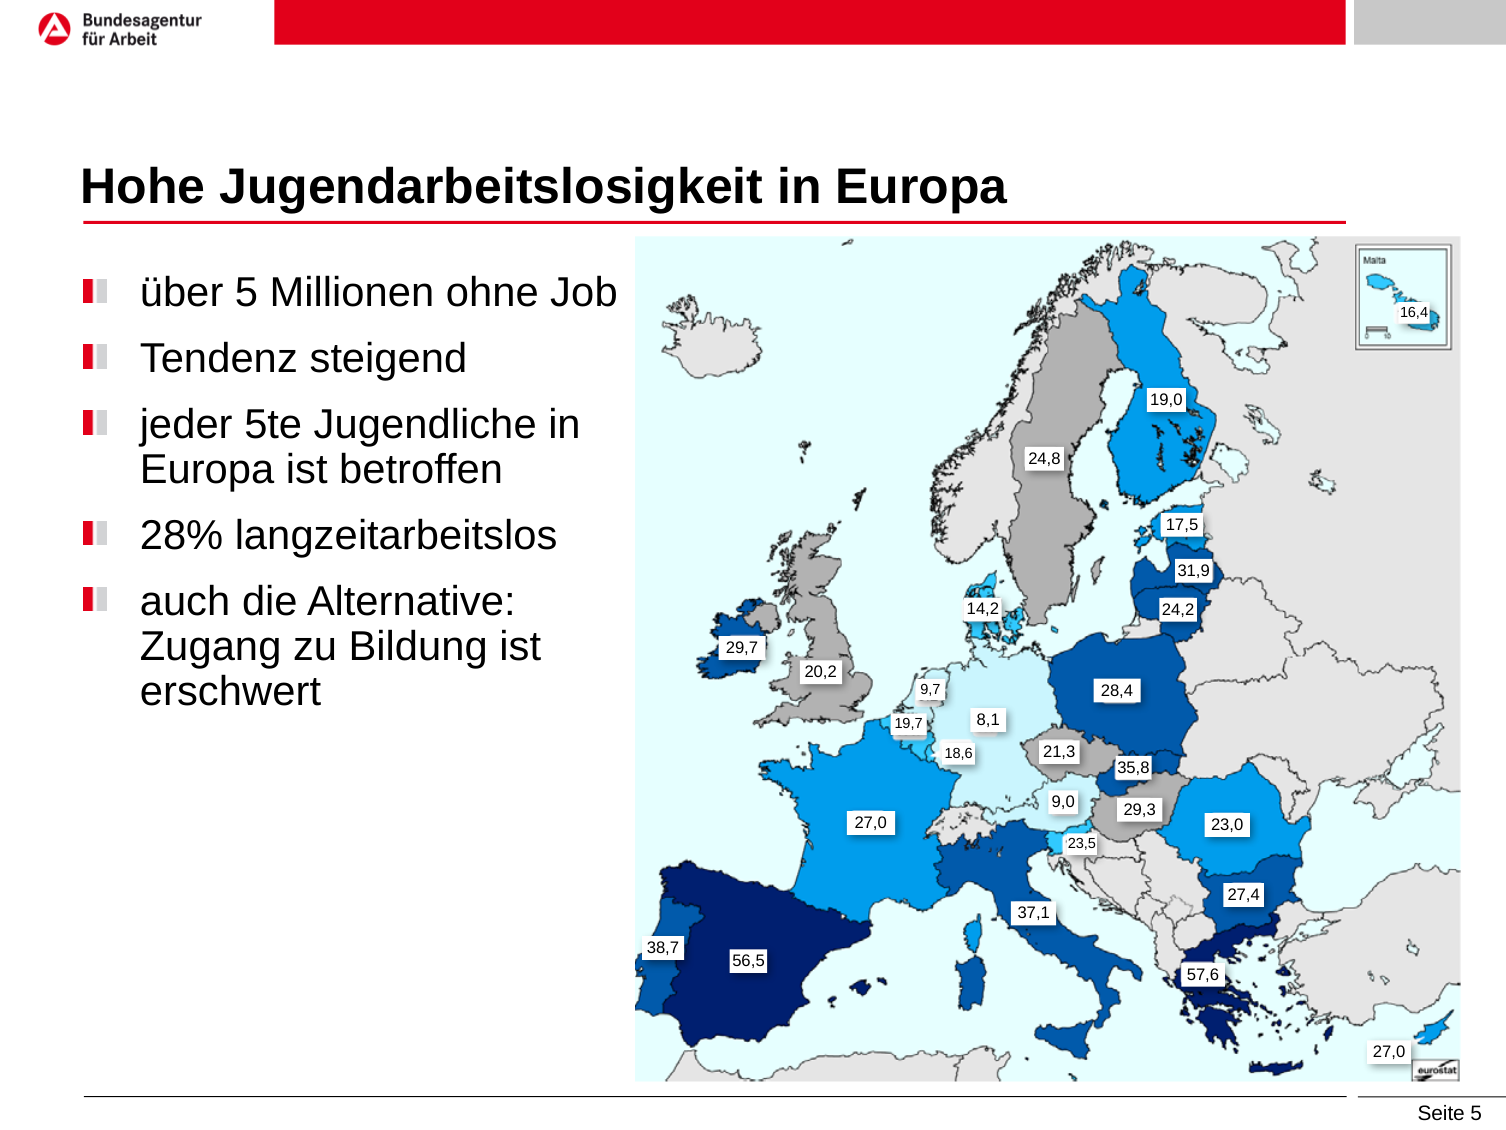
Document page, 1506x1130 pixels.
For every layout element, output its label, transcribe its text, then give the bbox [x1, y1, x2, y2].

picture [83, 279, 107, 303]
picture [83, 410, 107, 435]
picture [83, 344, 107, 369]
title Hohe Jugendarbeitslosigkeit in Europa [80, 159, 1348, 215]
text_box über 5 Millionen ohne Job Tendenz steigend jeder 5te Jugendliche in Europa ist betroffen 28% langzeitarbeitslos auch die Alternative: Zugang zu Bildung ist erschwert [83, 270, 630, 912]
picture [83, 587, 107, 611]
picture [38, 12, 202, 46]
picture [83, 521, 107, 545]
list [635, 233, 1461, 1085]
